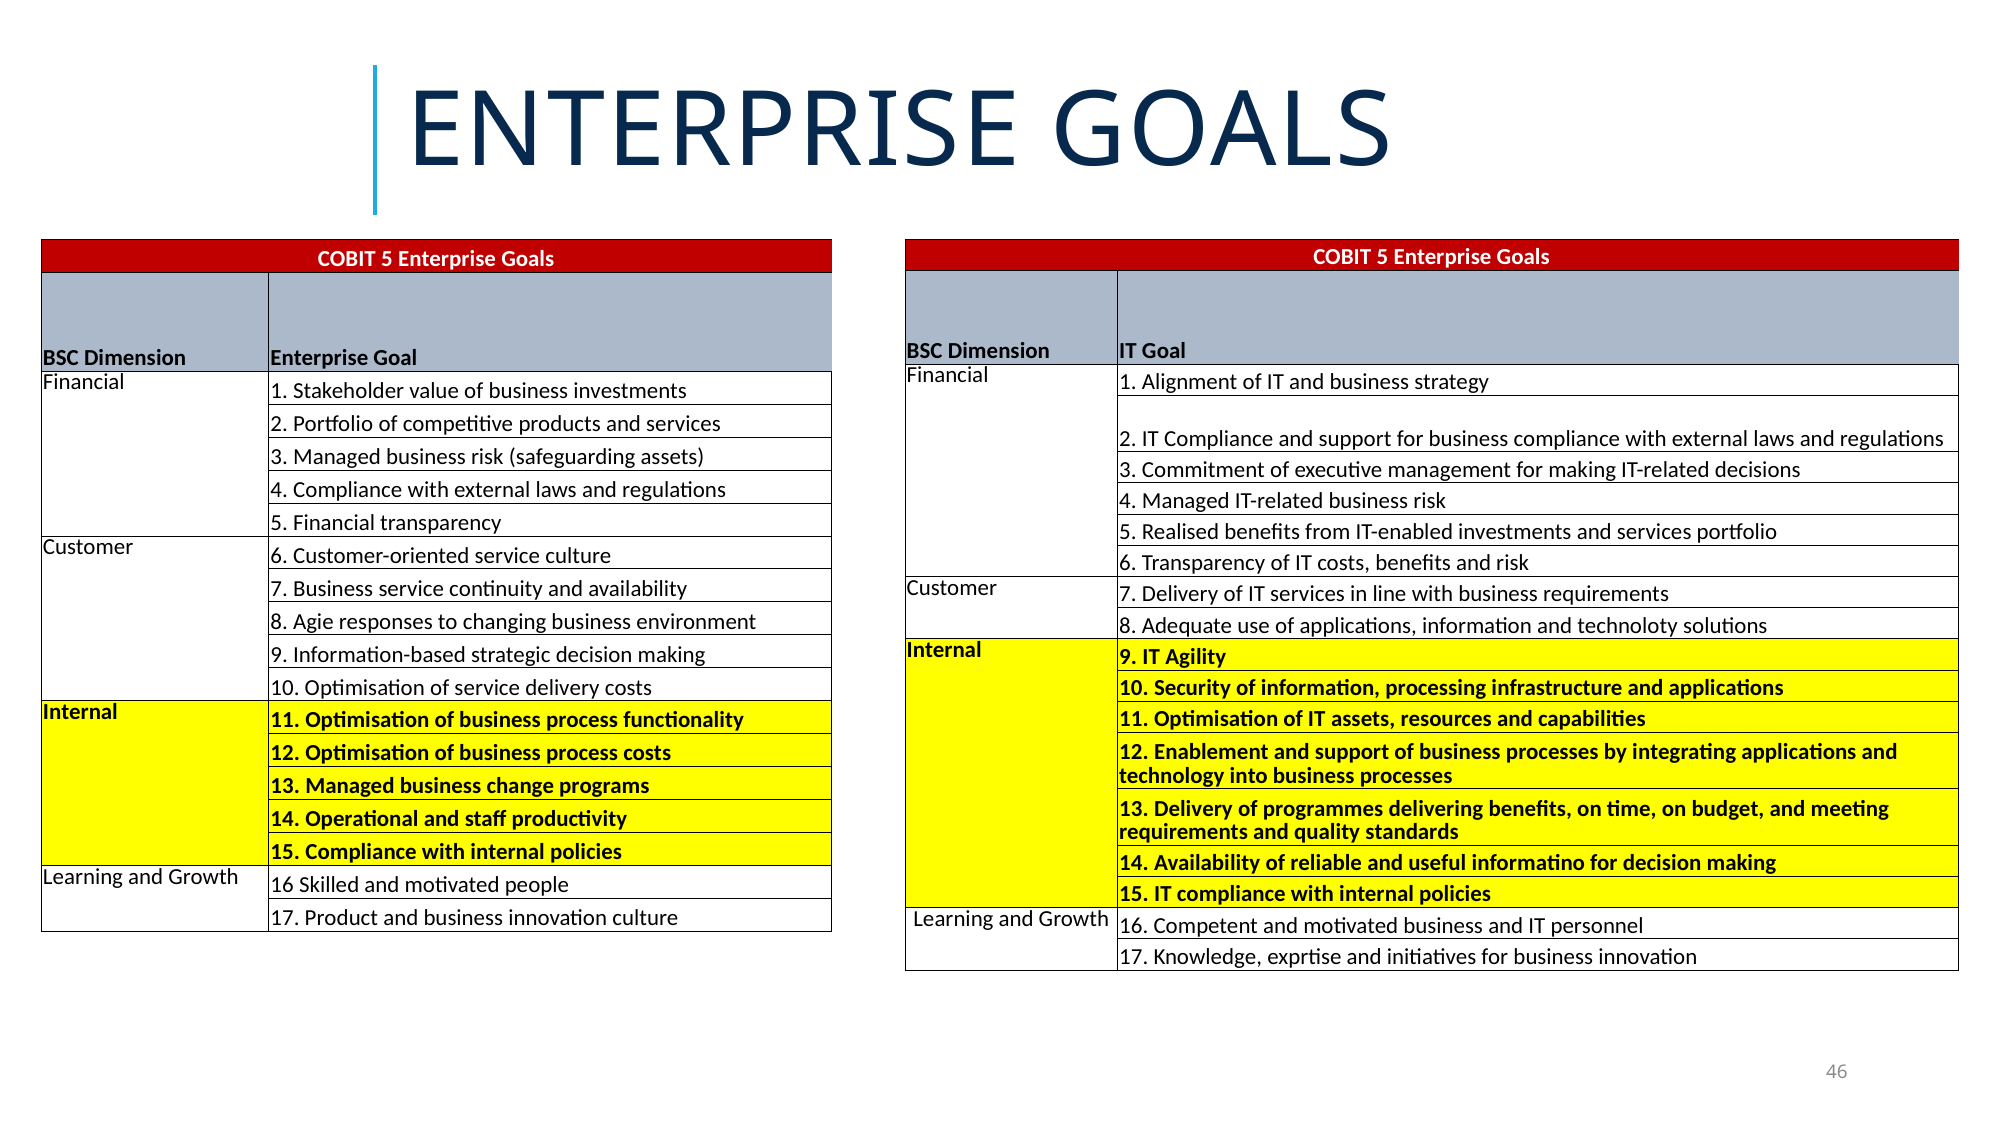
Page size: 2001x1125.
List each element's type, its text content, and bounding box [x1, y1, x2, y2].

table_cell 4. Managed IT-related business risk [1118, 483, 1958, 514]
table_cell 13. Managed business change programs [269, 767, 831, 799]
table_cell 1. Stakeholder value of business investments [269, 372, 831, 404]
table_cell 15. Compliance with internal policies [269, 833, 831, 865]
table_cell 7. Delivery of IT services in line with business requirements [1118, 577, 1958, 607]
table_cell Customer [906, 577, 1117, 638]
table_cell 17. Knowledge, exprtise and initiatives for business innovation [1118, 939, 1958, 970]
table_cell Learning and Growth [906, 908, 1117, 970]
table_cell BSC Dimension [42, 305, 268, 371]
table_cell 10. Security of information, processing infrastructure and applications [1118, 671, 1958, 701]
table_cell Financial [906, 365, 1117, 576]
table_cell 4. Compliance with external laws and regulations [269, 471, 831, 503]
table_cell 5. Financial transparency [269, 504, 831, 536]
table_cell BSC Dimension [906, 302, 1117, 364]
table_cell 12. Enablement and support of business processes by integrating applications and technology into business processes [1118, 733, 1958, 788]
table_cell 6. Transparency of IT costs, benefits and risk [1118, 546, 1958, 576]
table_cell 10. Optimisation of service delivery costs [269, 668, 831, 700]
slide_number 46 [1412, 1042, 1863, 1103]
table_cell 15. IT compliance with internal policies [1118, 877, 1958, 907]
table_cell Customer [42, 537, 268, 700]
table_cell 3. Managed business risk (safeguarding assets) [269, 438, 831, 470]
table_header COBIT 5 Enterprise Goals [42, 240, 832, 272]
table_cell Enterprise Goal [269, 305, 832, 371]
table_cell 16. Competent and motivated business and IT personnel [1118, 908, 1958, 938]
table_cell 14. Operational and staff productivity [269, 800, 831, 832]
table_cell 17. Product and business innovation culture [269, 899, 831, 931]
title Enterprise Goals [390, 12, 1986, 259]
table_cell 9. Information-based strategic decision making [269, 635, 831, 667]
table_cell 8. Agie responses to changing business environment [269, 602, 831, 634]
table_cell 2. IT Compliance and support for business compliance with external laws and regulations [1118, 396, 1958, 451]
table_cell 1. Alignment of IT and business strategy [1118, 365, 1958, 395]
table_cell Internal [906, 639, 1117, 907]
table_cell 14. Availability of reliable and useful informatino for decision making [1118, 846, 1958, 876]
table_cell 8. Adequate use of applications, information and technoloty solutions [1118, 608, 1958, 638]
table_cell 7. Business service continuity and availability [269, 569, 831, 601]
table_header COBIT 5 Enterprise Goals [906, 240, 1959, 270]
table_cell IT Goal [1118, 302, 1959, 364]
table_cell 5. Realised benefits from IT-enabled investments and services portfolio [1118, 515, 1958, 545]
table_cell 6. Customer-oriented service culture [269, 537, 831, 568]
table_cell Financial [42, 372, 268, 536]
table_cell 3. Commitment of executive management for making IT-related decisions [1118, 452, 1958, 482]
table_cell 2. Portfolio of competitive products and services [269, 405, 831, 437]
table_cell Learning and Growth [42, 866, 268, 931]
table_cell [42, 273, 268, 305]
table_cell 9. IT Agility [1118, 639, 1958, 670]
table_cell 12. Optimisation of business process costs [269, 734, 831, 766]
table_cell 11. Optimisation of business process functionality [269, 701, 831, 733]
table_cell [269, 273, 832, 305]
table_cell [1118, 271, 1959, 302]
table_cell 11. Optimisation of IT assets, resources and capabilities [1118, 702, 1958, 732]
table_cell Internal [42, 701, 268, 865]
table_cell 13. Delivery of programmes delivering benefits, on time, on budget, and meeting requirements and quality standards [1118, 789, 1958, 845]
table_cell 16 Skilled and motivated people [269, 866, 831, 898]
table_cell [906, 271, 1117, 302]
